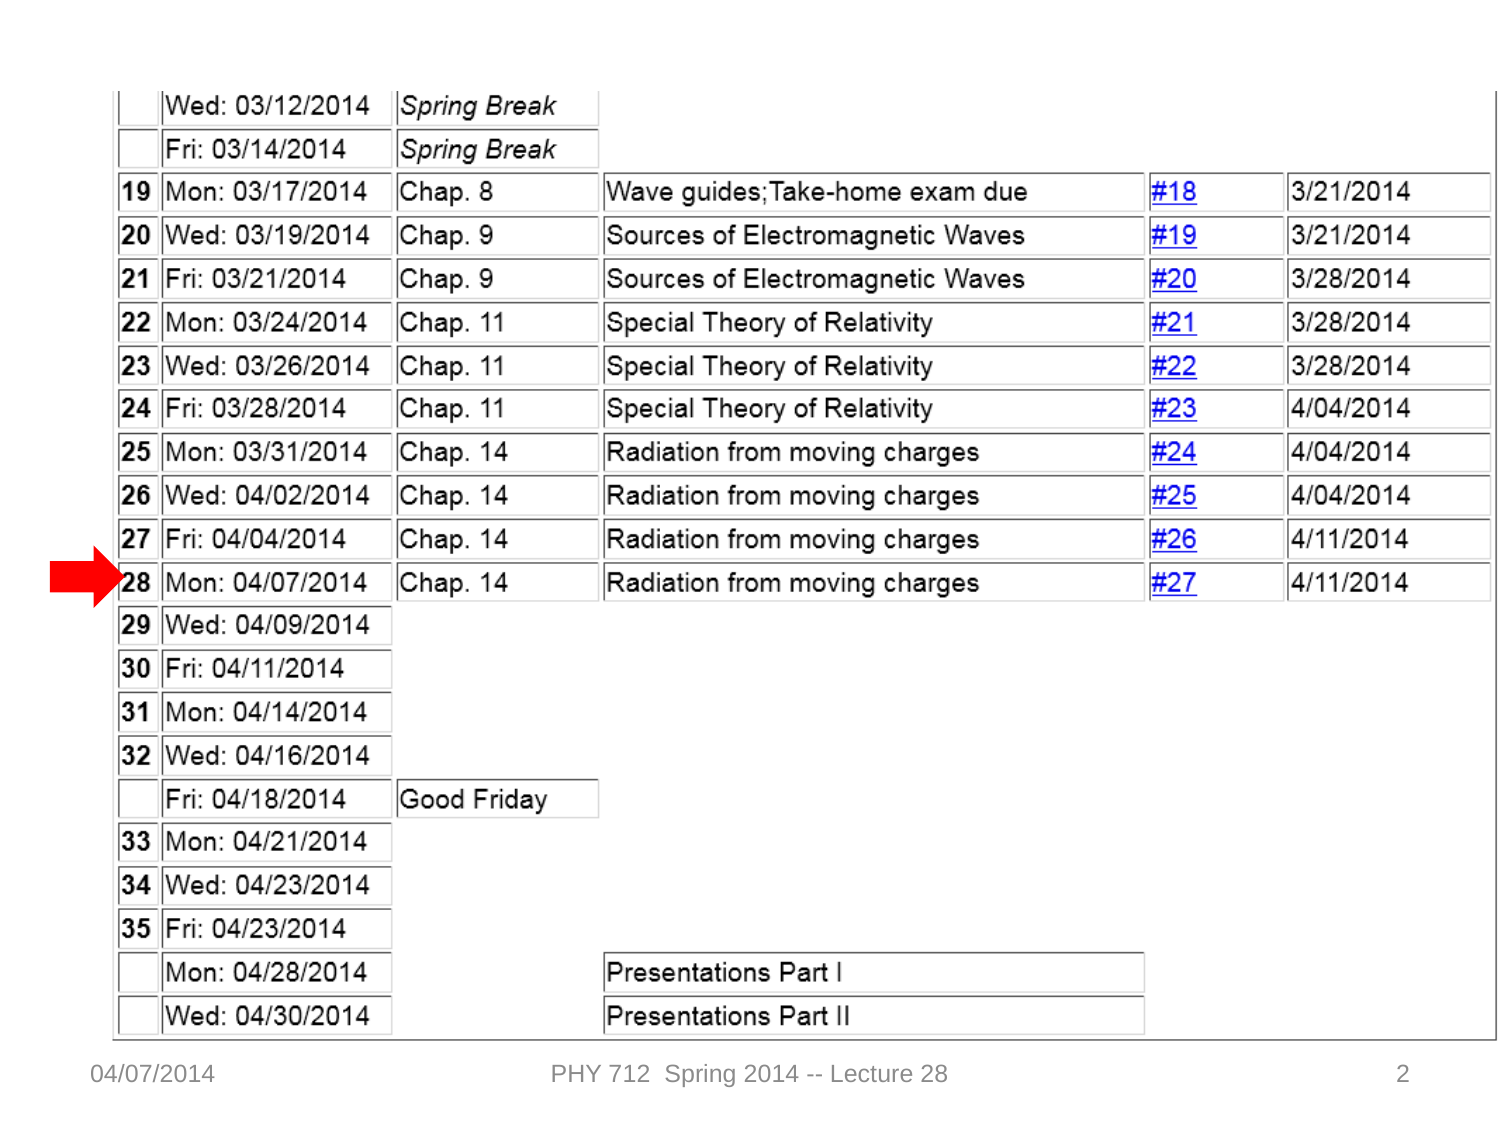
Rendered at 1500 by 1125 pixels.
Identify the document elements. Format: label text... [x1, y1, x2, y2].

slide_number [75, 1042, 425, 1103]
text_box [47, 558, 90, 595]
slide_number 2 [1074, 1071, 1425, 1103]
picture [96, 90, 1500, 1063]
footer PHY 712 Spring 2014 -- Lecture 28 [512, 1071, 988, 1103]
